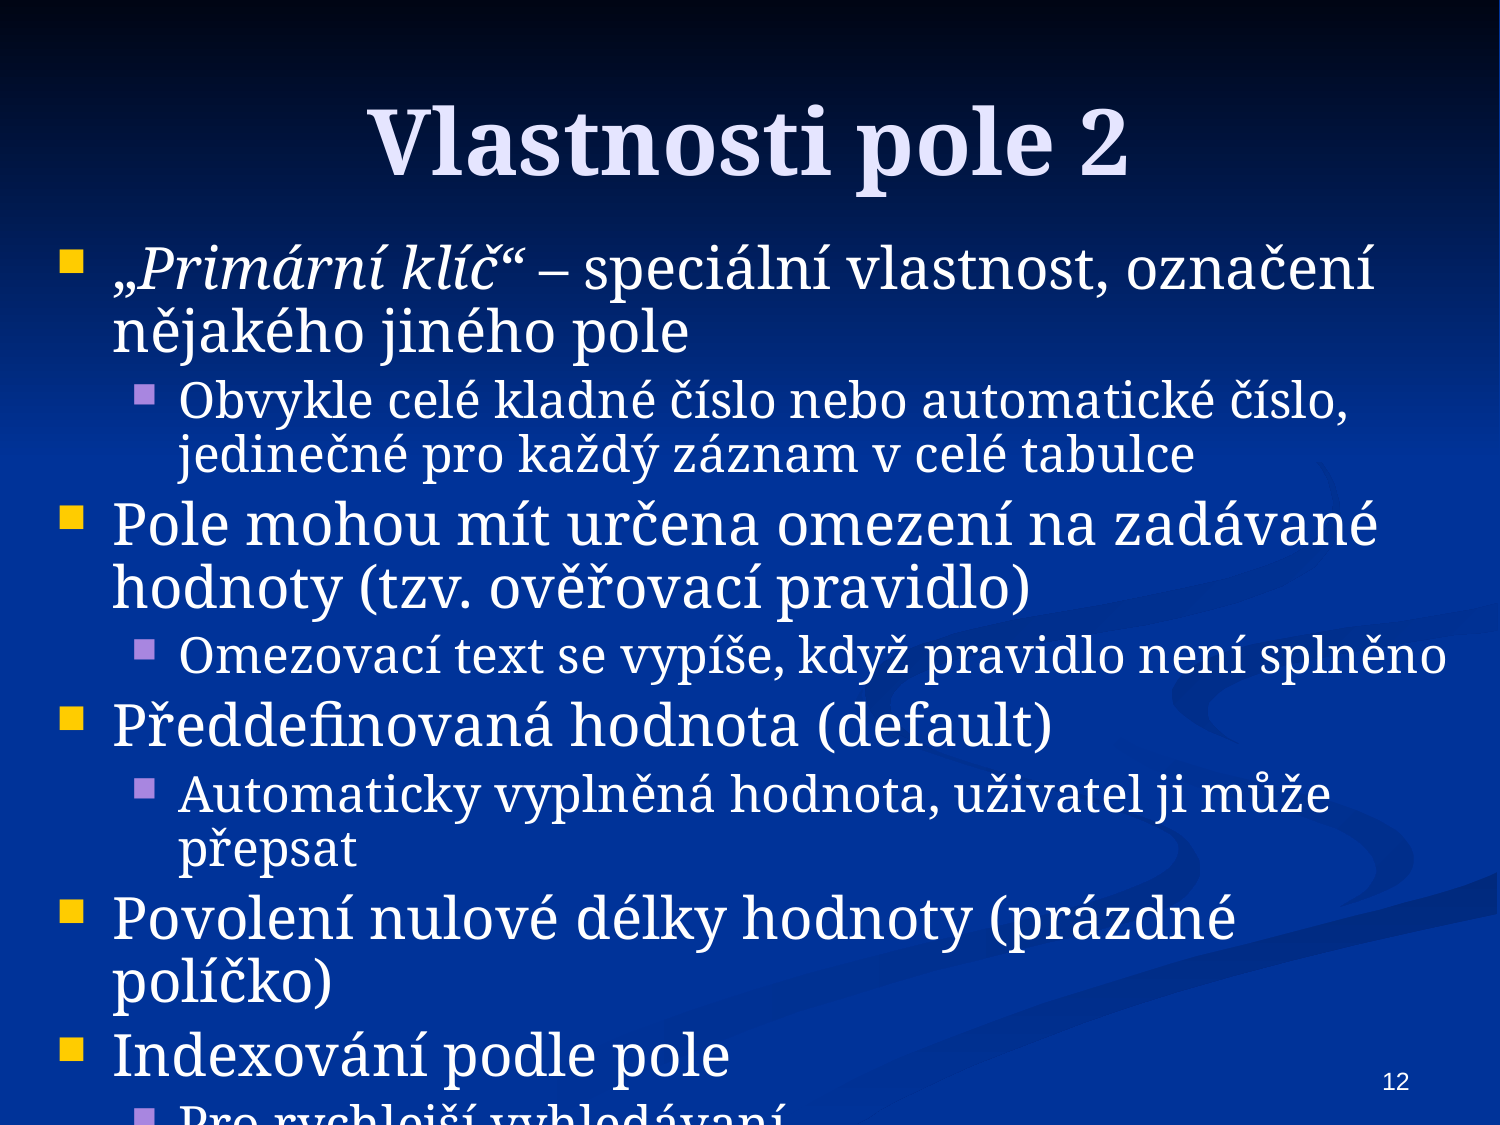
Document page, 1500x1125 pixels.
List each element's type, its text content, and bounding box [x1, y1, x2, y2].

list „Primární klíč“ – speciální vlastnost, označení nějakého jiného pole Obvykle celé kladné číslo nebo automatické číslo, jedinečné pro každý záznam v celé tabulce Pole mohou mít určena omezení na zadávané hodnoty (tzv. ověřovací pravidlo) Omezovací text se vypíše, když pravidlo není splněno Předdefinovaná hodnota (default) Automaticky vyplněná hodnota, uživatel ji může přepsat Povolení nulové délky hodnoty (prázdné políčko) Indexování podle pole Pro rychlejší vyhledávaní [40, 231, 1471, 1125]
title Vlastnosti pole 2 [74, 44, 1426, 231]
